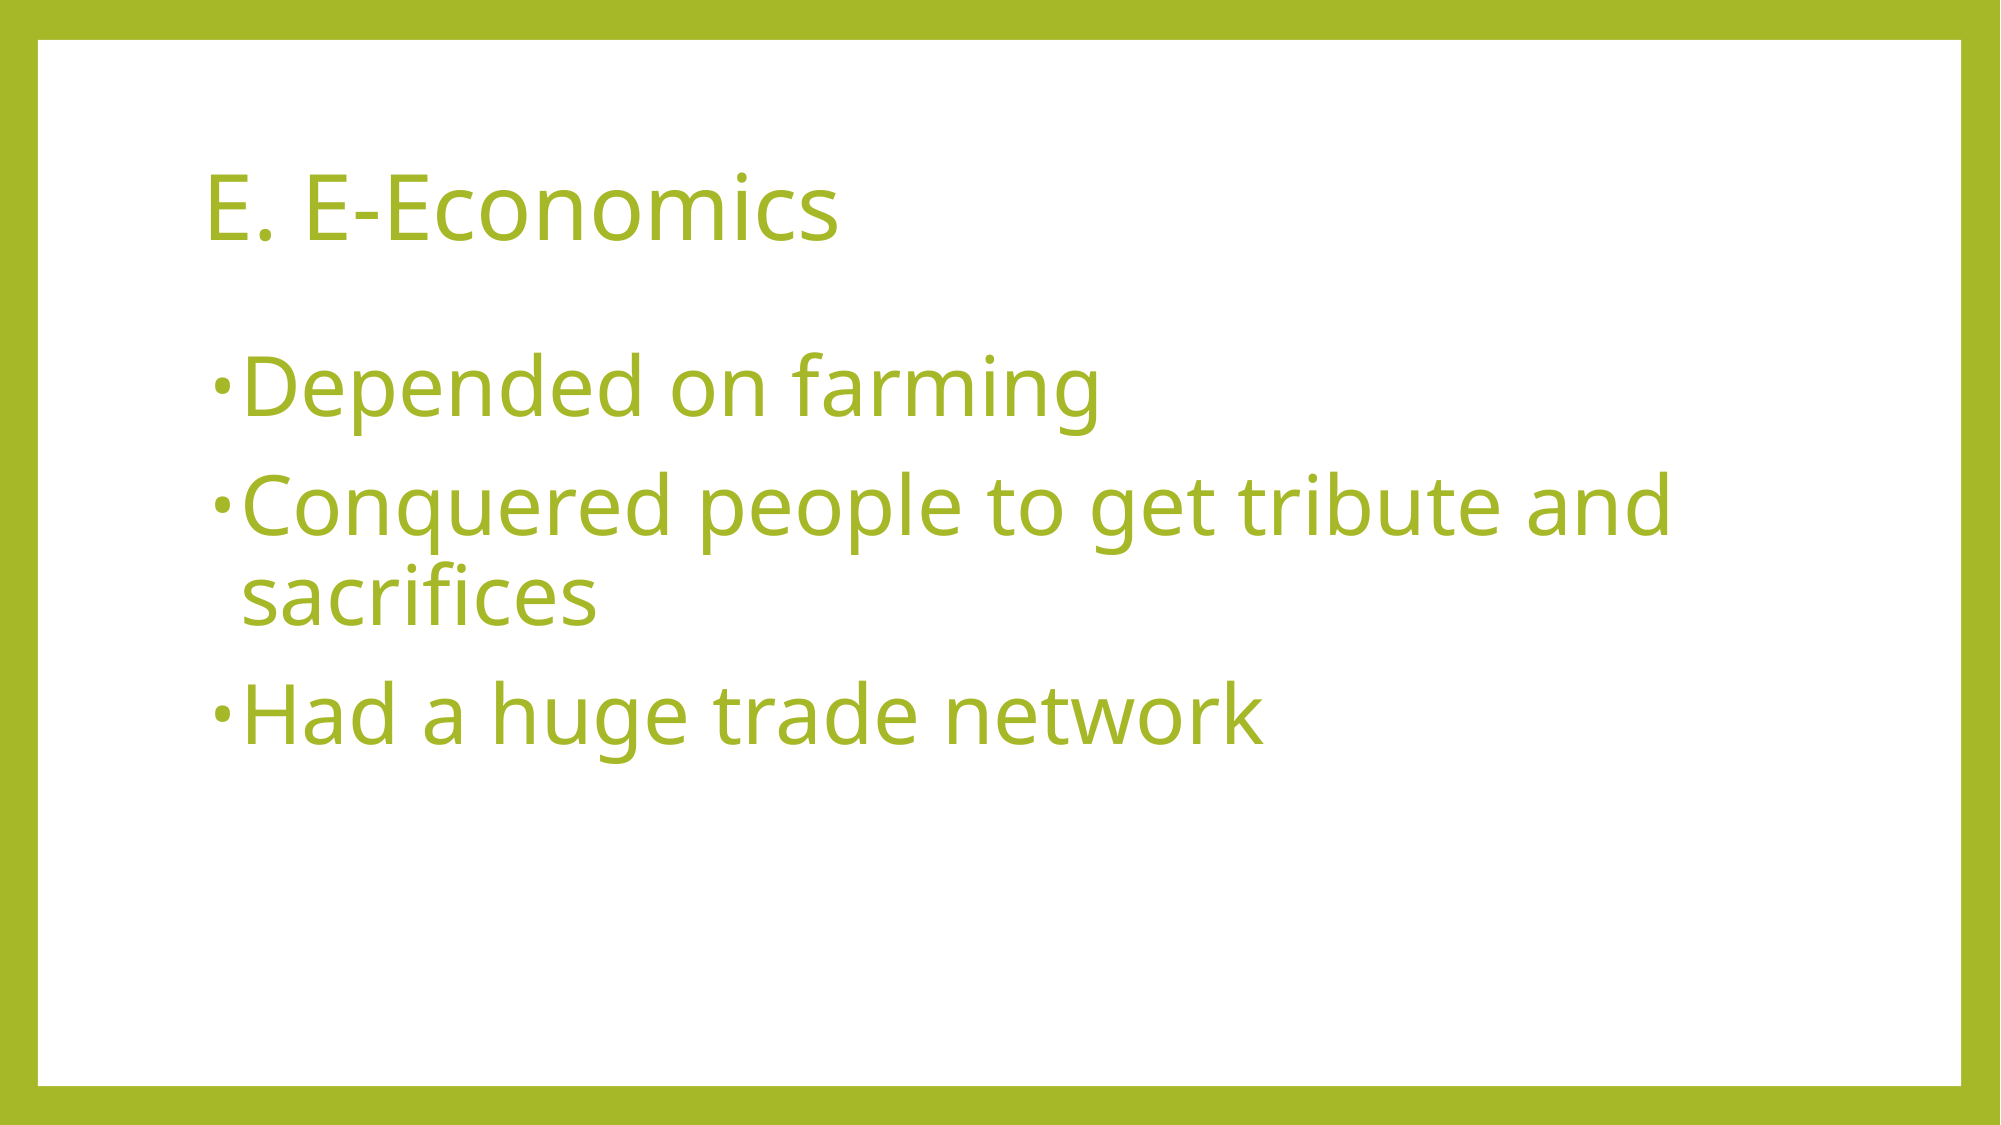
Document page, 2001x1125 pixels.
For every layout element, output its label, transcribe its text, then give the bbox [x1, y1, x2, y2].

title E. E-Economics [187, 99, 1808, 323]
list Depended on farming Conquered people to get tribute and sacrifices Had a huge trade network [187, 337, 1808, 1000]
